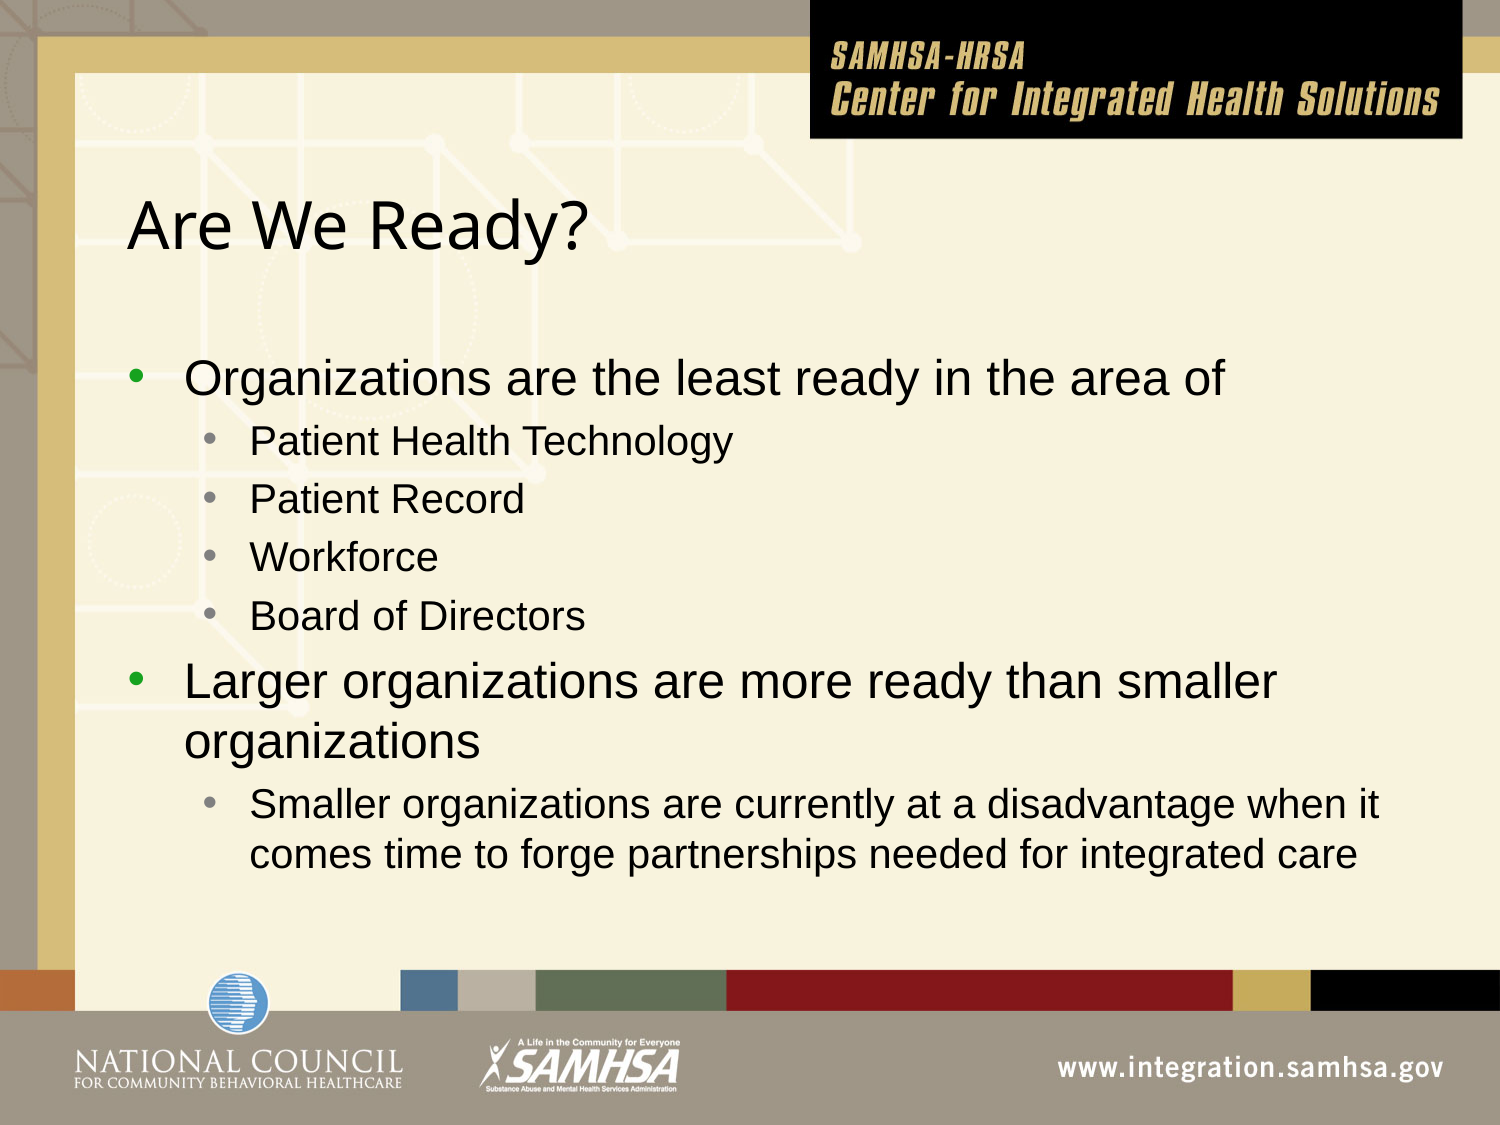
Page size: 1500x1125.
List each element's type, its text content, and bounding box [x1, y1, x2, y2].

picture [0, 0, 1500, 1125]
title Are We Ready? [112, 174, 1425, 313]
list Organizations are the least ready in the area of Patient Health Technology Patient Record Workforce Board of Directors Larger organizations are more ready than smaller organizations Smaller organizations are currently at a disadvantage when it comes time to forge partnerships needed for integrated care [112, 337, 1425, 925]
